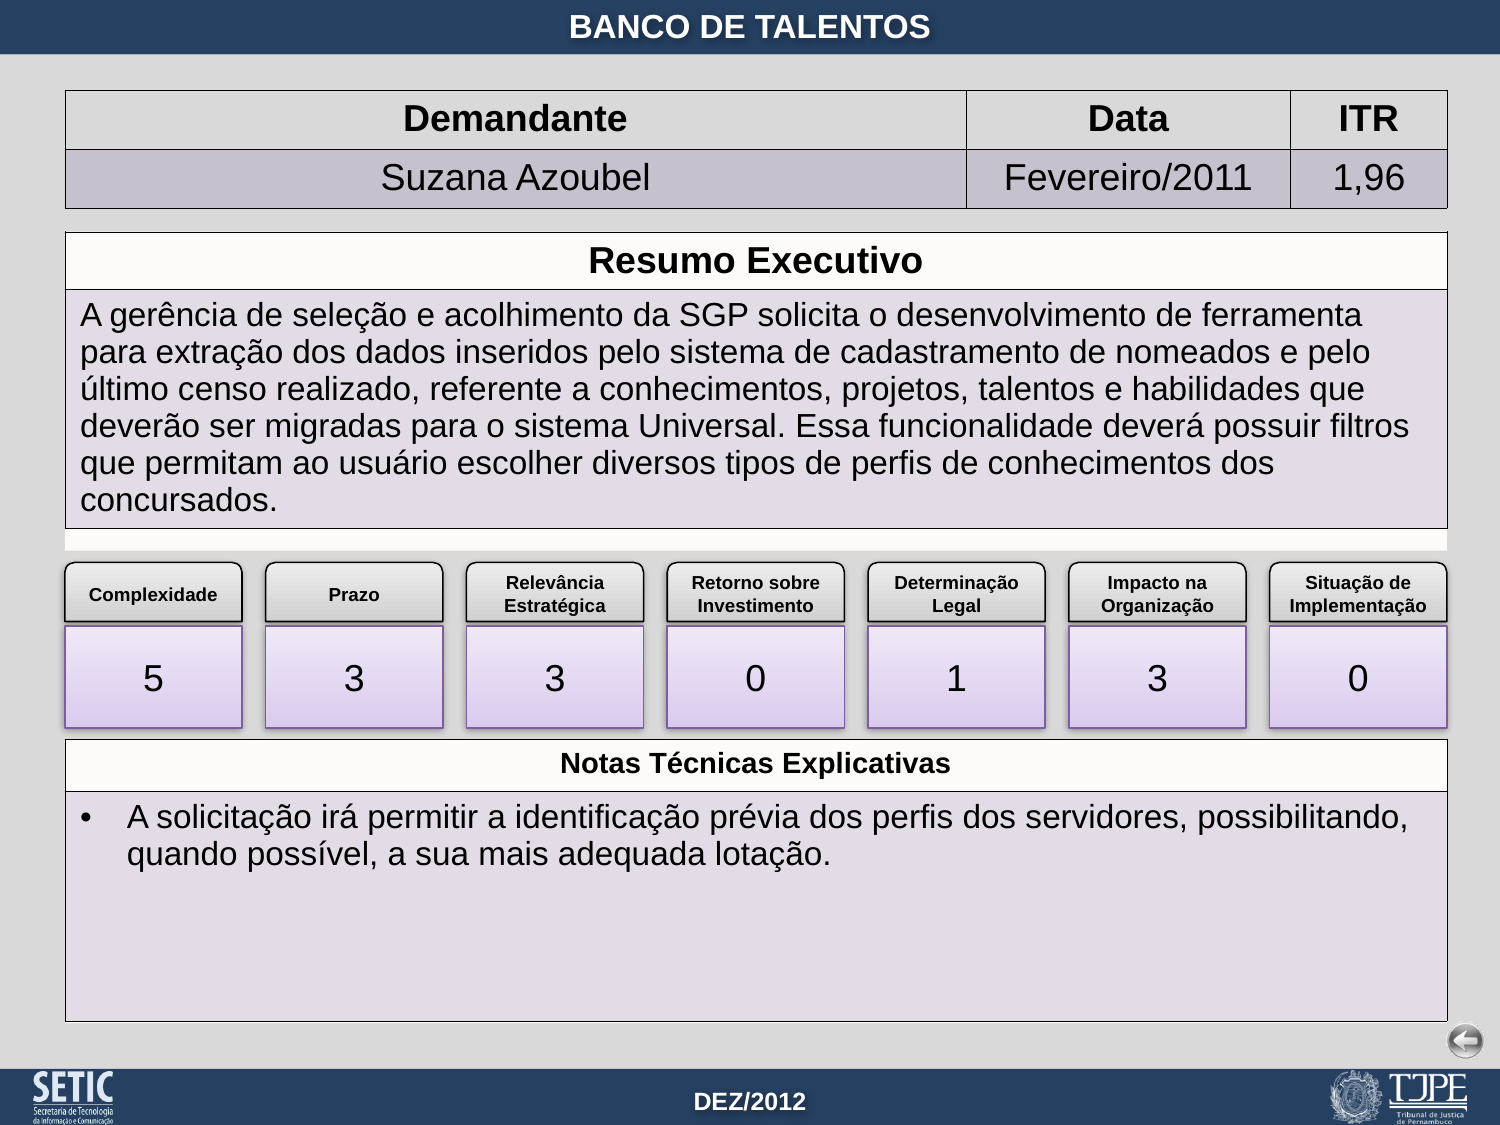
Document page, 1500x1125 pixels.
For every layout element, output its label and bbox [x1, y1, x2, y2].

text_box [1068, 561, 1247, 623]
table_cell [967, 150, 1290, 208]
text_box [867, 561, 1046, 623]
text_box [666, 561, 846, 623]
text_box [867, 625, 1046, 729]
text_box [64, 625, 243, 729]
text_box [465, 561, 645, 623]
text_box [63, 230, 1449, 553]
table_header [66, 233, 1447, 289]
text_box [64, 561, 243, 623]
text_box [63, 738, 1449, 1025]
table_header [66, 740, 1447, 791]
text_box [666, 625, 845, 729]
picture [1329, 1070, 1467, 1124]
title [0, 0, 1500, 67]
table_cell [66, 150, 966, 208]
text_box [466, 625, 644, 729]
text_box [1268, 561, 1448, 623]
table_header [1291, 91, 1447, 149]
text_box [1269, 625, 1448, 729]
table_cell [1291, 150, 1447, 208]
text_box [265, 625, 444, 729]
picture [1446, 1020, 1485, 1059]
table_cell [66, 290, 1447, 528]
table_cell [66, 792, 1447, 1021]
text_box [1068, 625, 1247, 729]
text_box [264, 561, 444, 623]
table_header [66, 91, 966, 149]
table_header [967, 91, 1290, 149]
